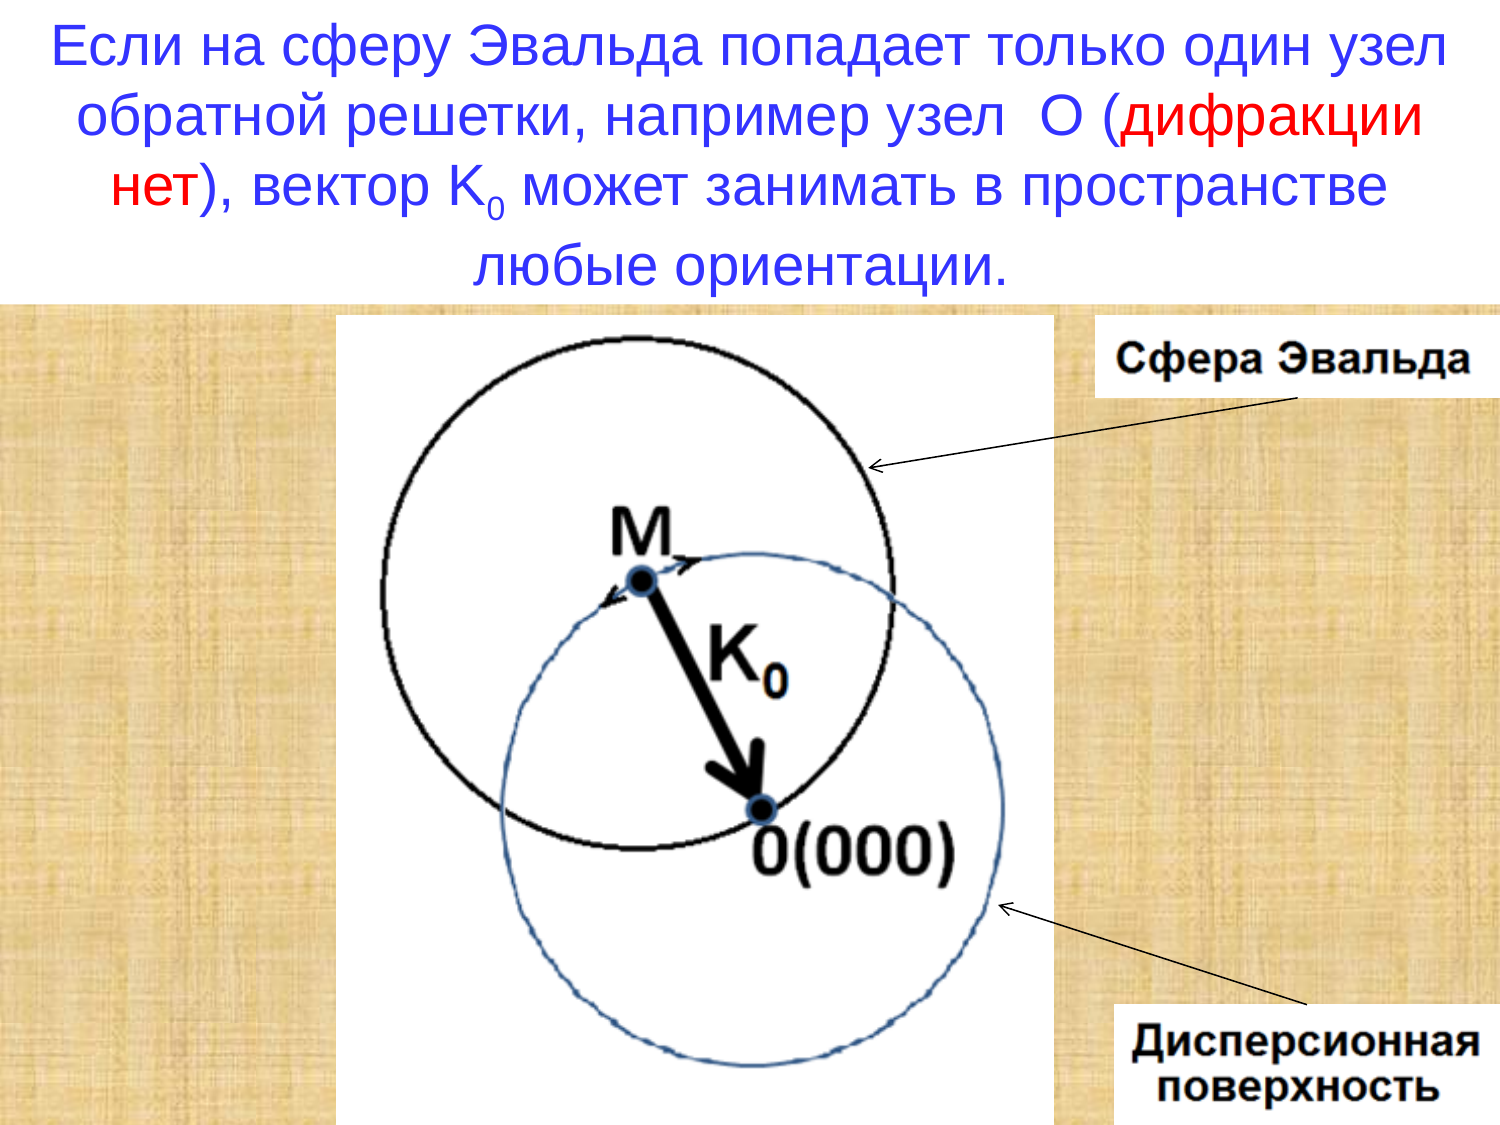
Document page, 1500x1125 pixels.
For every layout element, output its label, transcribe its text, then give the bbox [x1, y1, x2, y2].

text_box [997, 904, 1308, 1005]
picture [0, 305, 1500, 1125]
text_box Если на сферу Эвальда попадает только один узел обратной решетки, например узел O (дифракции нет), вектор K0 может занимать в пространстве любые ориентации. [0, 0, 1500, 305]
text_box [867, 397, 1298, 469]
